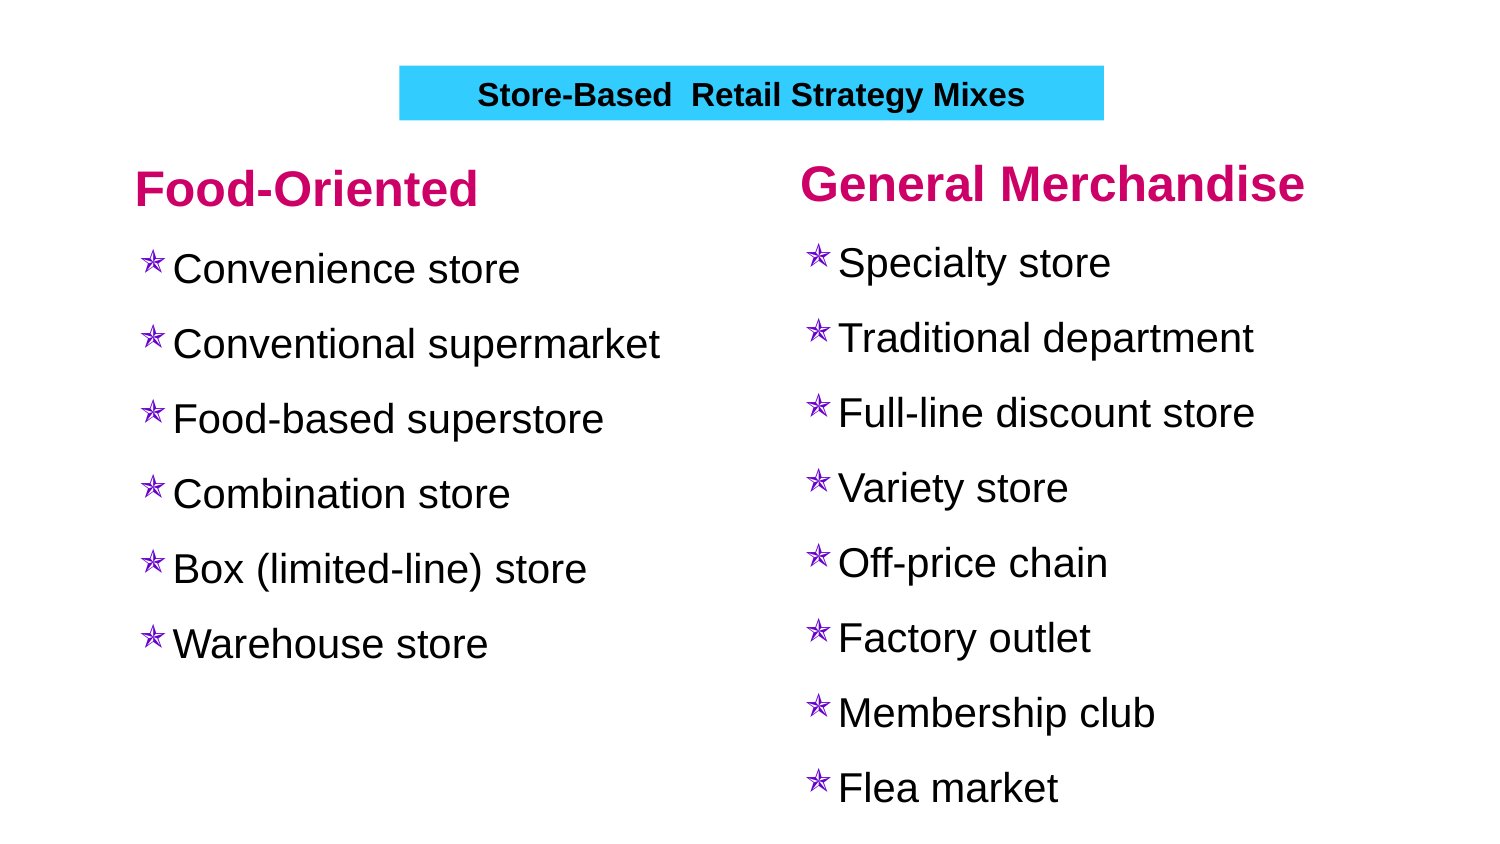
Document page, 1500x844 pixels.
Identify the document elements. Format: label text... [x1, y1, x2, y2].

text_box Store-Based Retail Strategy Mixes [399, 65, 1104, 121]
text_box Food-Oriented Convenience store Conventional supermarket Food-based superstore Combination store Box (limited-line) store Warehouse store [119, 155, 727, 722]
text_box General Merchandise Specialty store Traditional department Full-line discount store Variety store Off-price chain Factory outlet Membership club Flea market [785, 143, 1423, 819]
